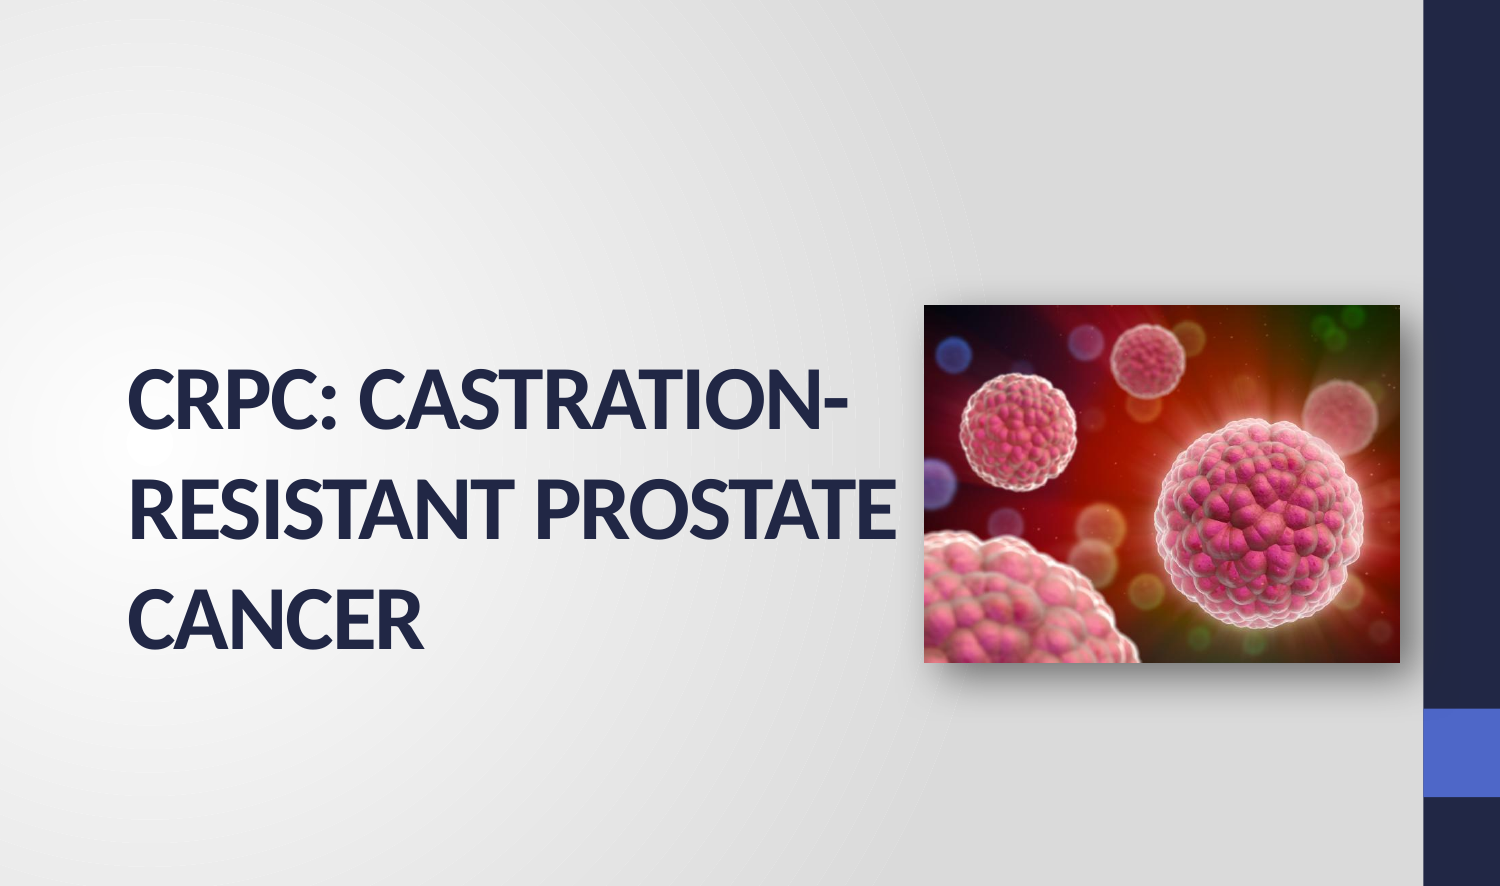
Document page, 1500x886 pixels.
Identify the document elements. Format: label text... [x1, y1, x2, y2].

picture [924, 304, 1401, 663]
title Crpc: Castration-resistant prostate cancer [112, 330, 910, 631]
